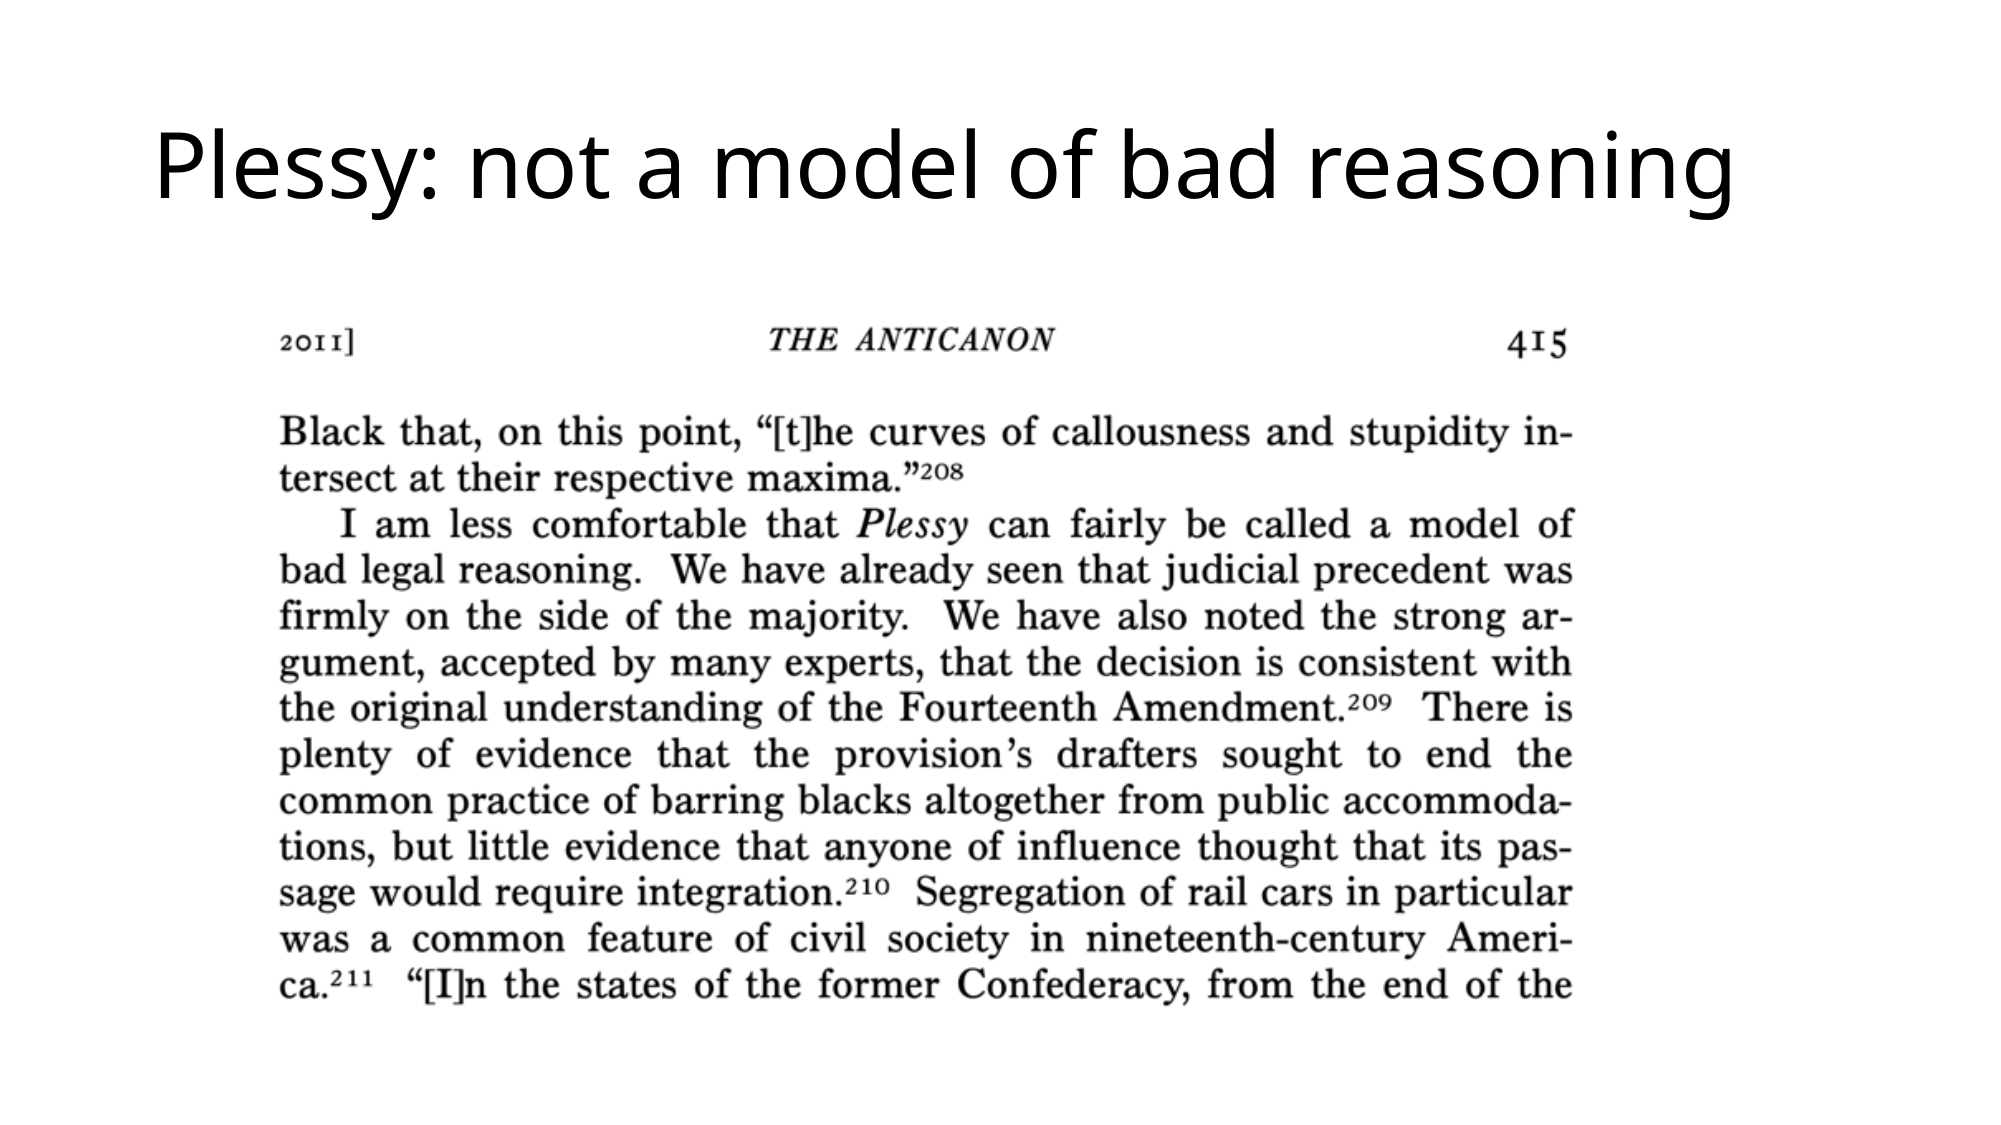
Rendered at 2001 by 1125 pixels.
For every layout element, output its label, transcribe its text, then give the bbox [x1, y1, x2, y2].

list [173, 299, 1827, 1014]
title Plessy: not a model of bad reasoning [137, 59, 1863, 278]
